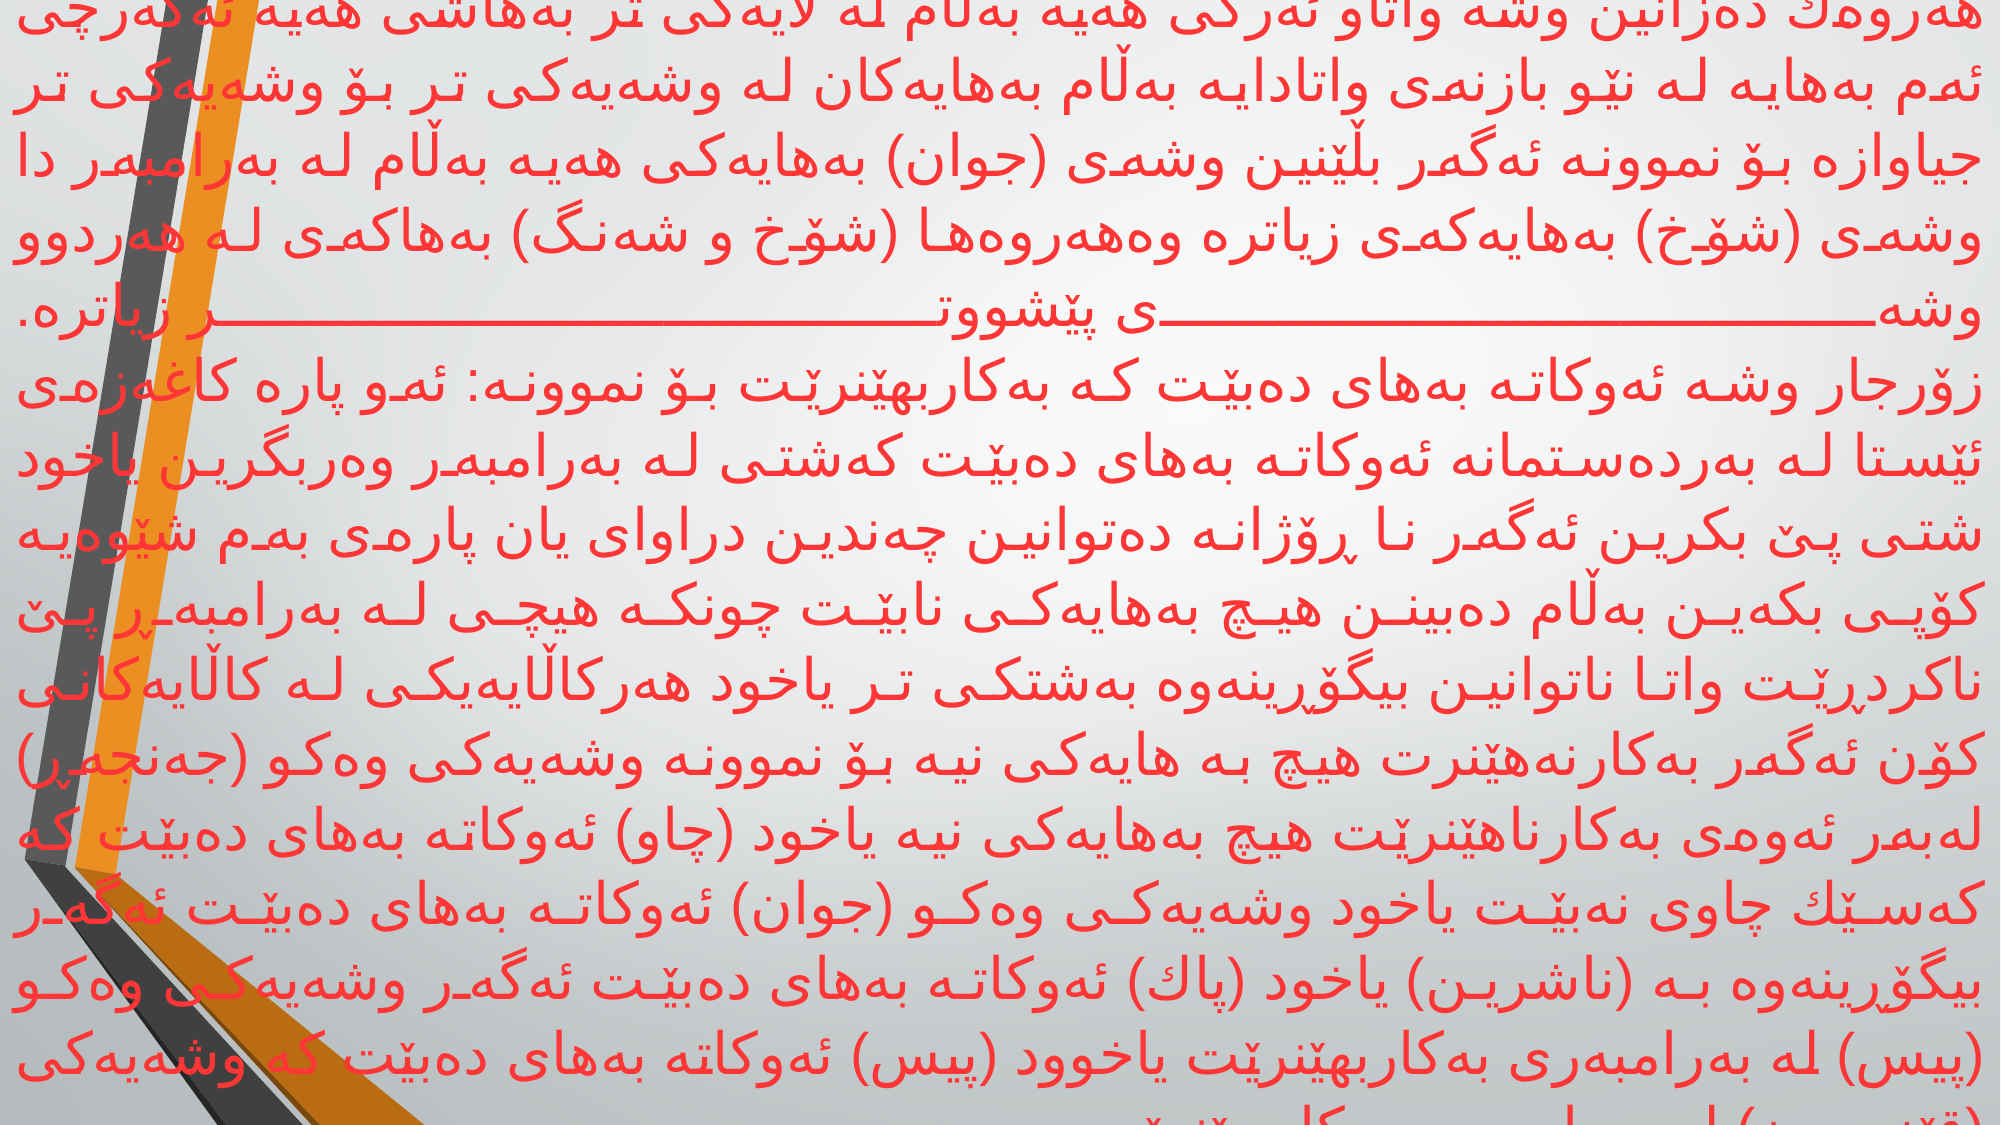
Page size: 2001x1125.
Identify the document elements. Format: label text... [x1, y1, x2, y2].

list هەروەك دەزانین وشە واتاو ئەرکی هەیە بەڵام لە لایەکی تر بەهاشی هەیە ئەگەرچی ئەم بەهایە لە نێو بازنەی واتادایە بەڵام بەهایەکان لە وشەیەکی تر بۆ وشەیەکی تر جیاوازە بۆ نموونە ئەگەر بڵێنین وشەی (جوان) بەهایەکی هەیە بەڵام لە بەرامبەر دا وشەی (شۆخ) بەهایەکەی زیاترە وەهەروەها (شۆخ و شەنگ) بەهاکەی لە هەردوو وشەی پێشووتر زیاترە. زۆرجار وشە ئەوکاتە بەهای دەبێت کە بەکاربهێنرێت بۆ نموونە: ئەو پارە کاغەزەی ئێستا لە بەردەستمانە ئەوکاتە بەهای دەبێت کەشتی لە بەرامبەر وەربگرین یاخود شتی پێ بکرین ئەگەر نا ڕۆژانە دەتوانین چەندین دراوای یان پارەی بەم شێوەیە کۆپی بکەین بەڵام دەبینن هیچ بەهایەکی نابێت چونکە هیچی لە بەرامبەڕ پێ ناکردڕێت واتا ناتوانین بیگۆڕینەوە بەشتکی تر یاخود هەرکاڵایەیکی لە کاڵایەکانی کۆن ئەگەر بەکارنەهێنرت هیچ بە هایەکی نیە بۆ نموونە وشەیەکی وەکو (جەنجەڕ) لەبەر ئەوەی بەکارناهێنرێت هیچ بەهایەکی نیە یاخود (چاو) ئەوکاتە بەهای دەبێت کە کەسێك چاوی نەبێت یاخود وشەیەکی وەکو (جوان) ئەوکاتە بەهای دەبێت ئەگەر بیگۆڕینەوە بە (ناشرین) یاخود (پاك) ئەوکاتە بەهای دەبێت ئەگەر وشەیەکی وەکو (پیس) لە بەرامبەری بەکاربهێنرێت یاخوود (پیس) ئەوکاتە بەهای دەبێت کە وشەیەکی (قێزەوەن) لە بەرامبەری بەکاربهێنرێت. [0, 0, 2000, 1125]
